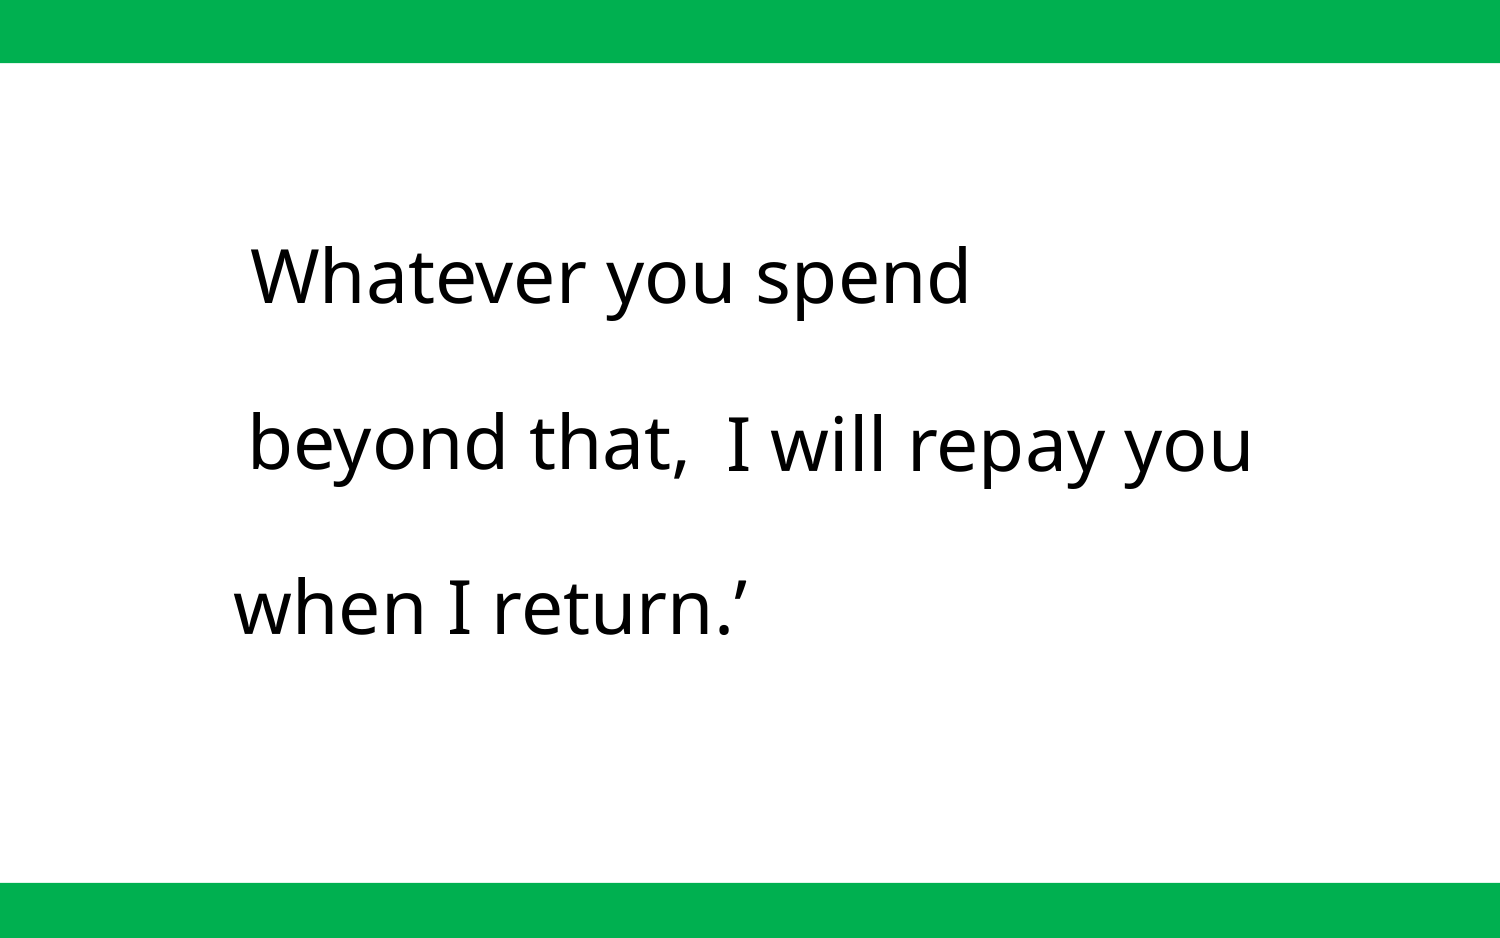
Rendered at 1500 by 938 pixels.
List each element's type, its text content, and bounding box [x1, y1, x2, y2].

text_box I will repay you [711, 389, 1270, 495]
text_box [0, 0, 1500, 64]
text_box when I return.’ [219, 552, 763, 657]
text_box beyond that, [232, 386, 727, 492]
text_box [0, 882, 1500, 938]
text_box Whatever you spend [235, 221, 989, 327]
